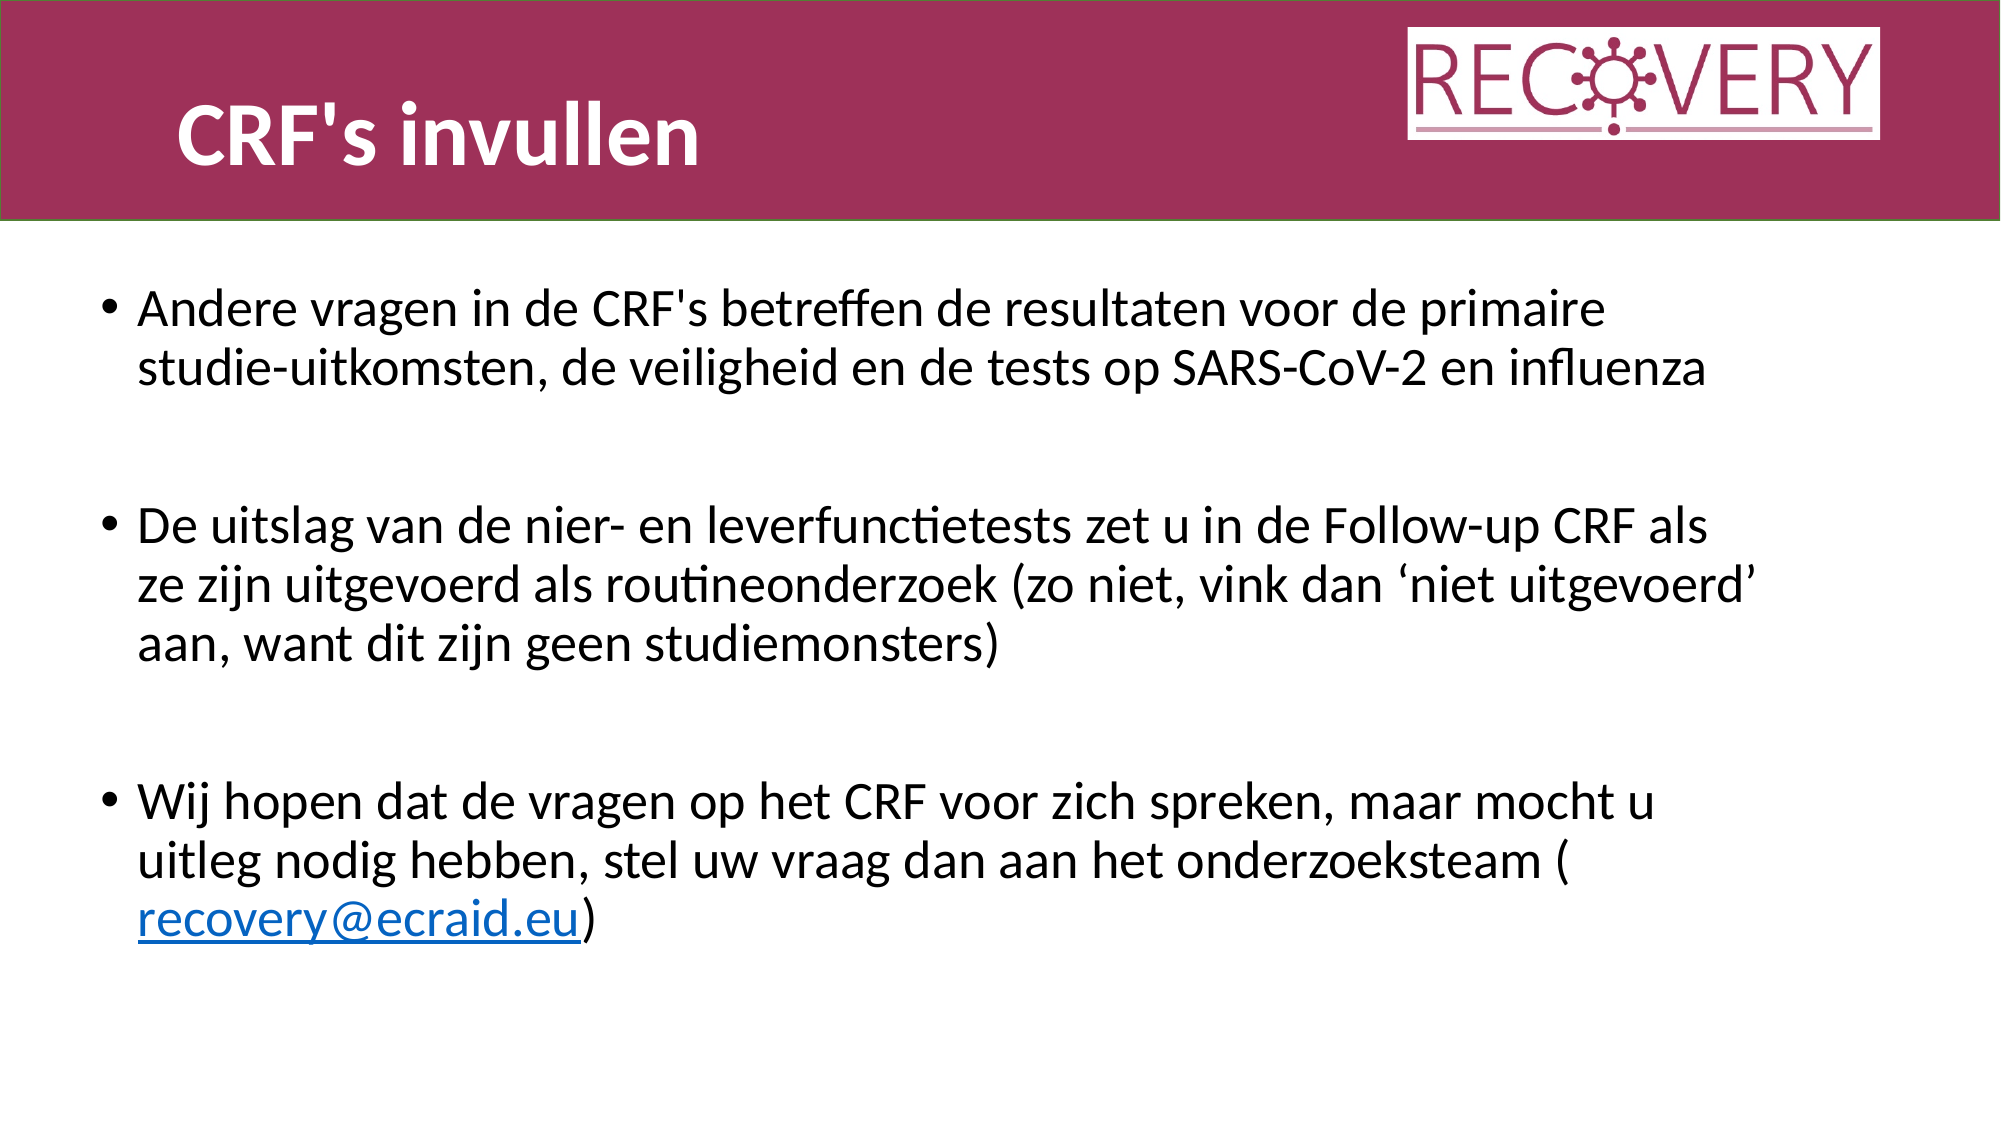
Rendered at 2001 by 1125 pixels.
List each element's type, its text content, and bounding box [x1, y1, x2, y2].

text_box CRF's invullen [162, 27, 1888, 245]
list Andere vragen in de CRF's betreffen de resultaten voor de primaire studie-uitkomsten, de veiligheid en de tests op SARS-CoV-2 en influenza De uitslag van de nier- en leverfunctietests zet u in de Follow-up CRF als ze zijn uitgevoerd als routineonderzoek (zo niet, vink dan ‘niet uitgevoerd’ aan, want dit zijn geen studiemonsters) Wij hopen dat de vragen op het CRF voor zich spreken, maar mocht u uitleg nodig hebben, stel uw vraag dan aan het onderzoeksteam (recovery@ecraid.eu) [85, 272, 1785, 985]
